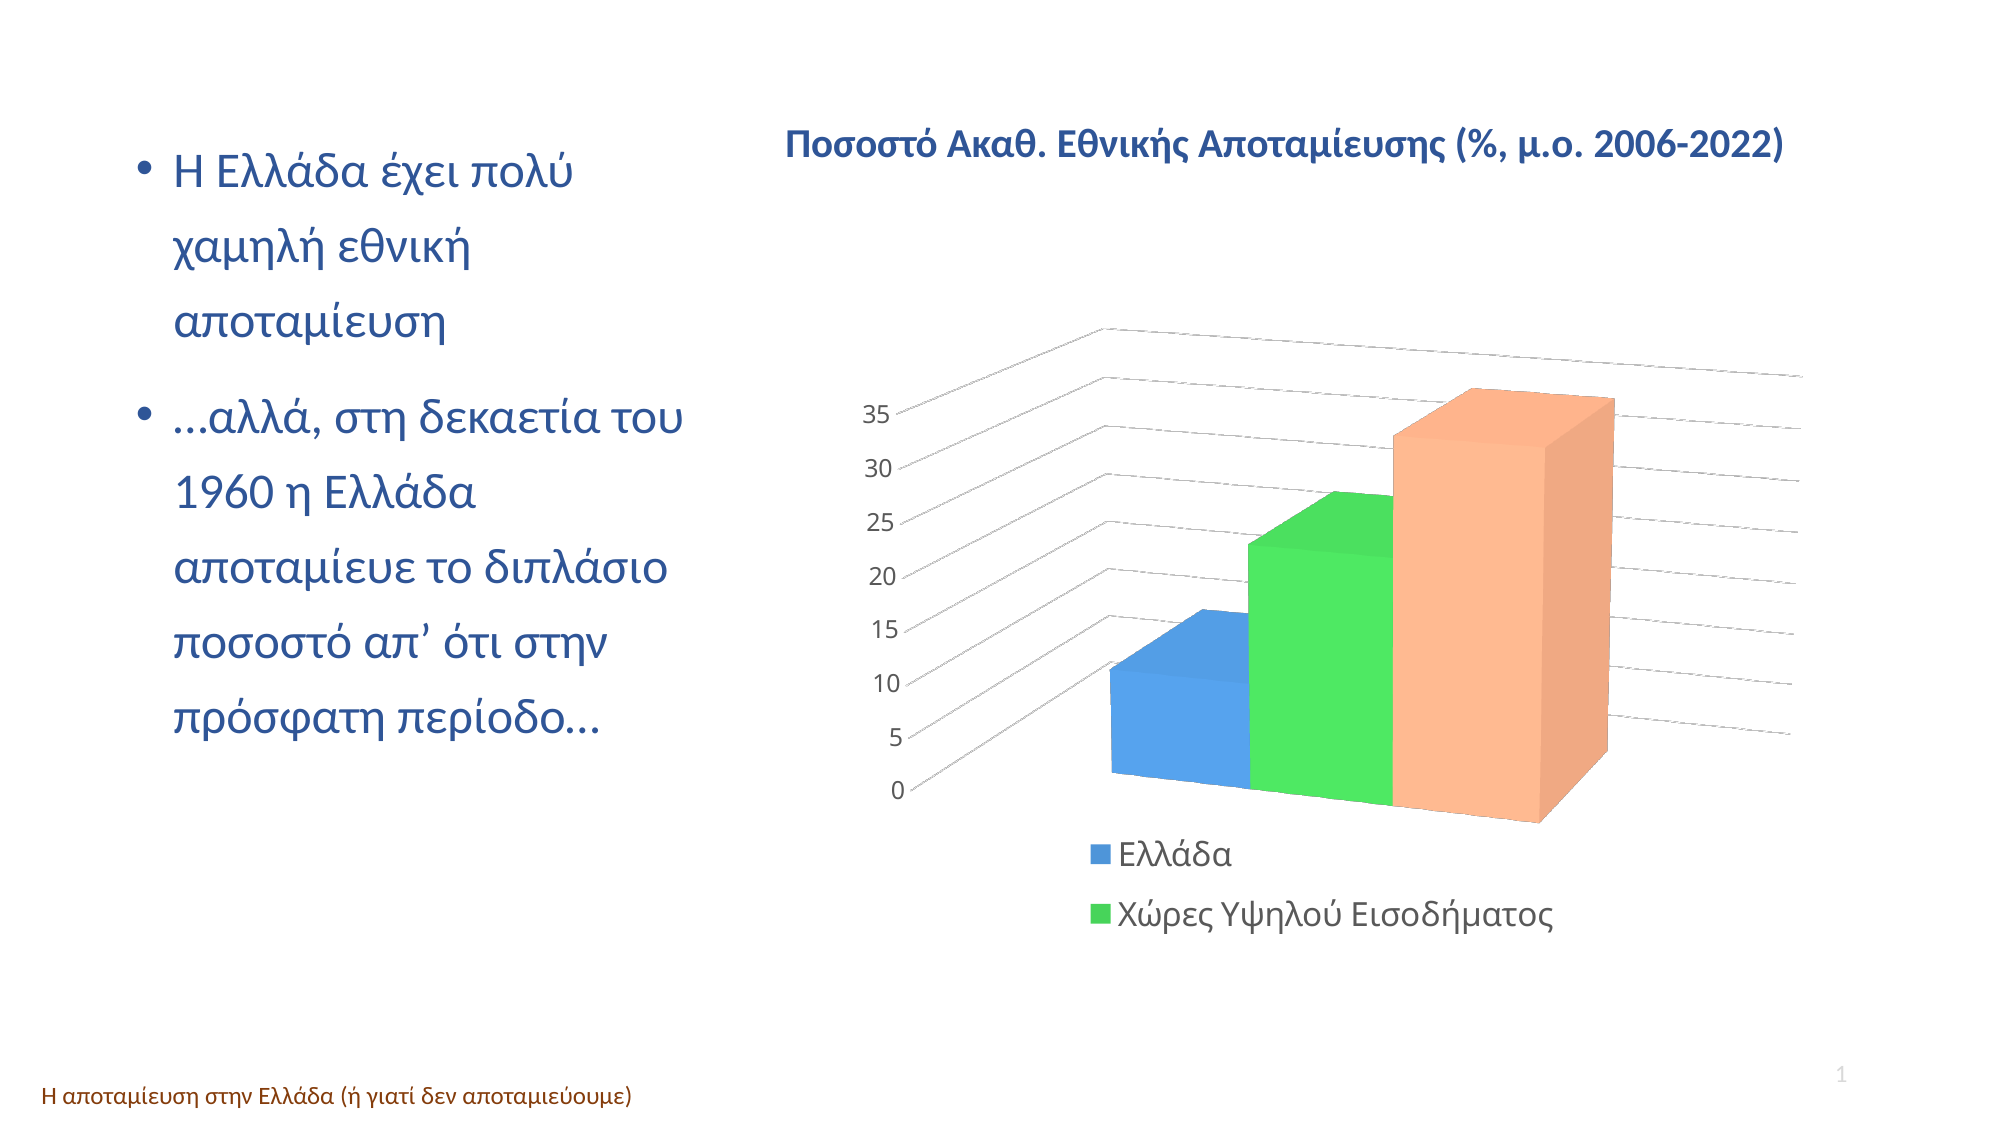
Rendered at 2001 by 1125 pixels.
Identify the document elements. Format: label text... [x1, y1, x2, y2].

chart [770, 277, 1876, 978]
text_box Ποσοστό Ακαθ. Εθνικής Αποταμίευσης (%, μ.ο. 2006-2022) [770, 114, 1942, 203]
slide_number 1 [1412, 1042, 1863, 1103]
footer Η αποταμίευση στην Ελλάδα (ή γιατί δεν αποταμιεύουμε) [0, 1065, 675, 1125]
list Η Ελλάδα έχει πολύ χαμηλή εθνική αποταμίευση …αλλά, στη δεκαετία του 1960 η Ελλάδα αποταμίευε το διπλάσιο ποσοστό απ’ ότι στην πρόσφατη περίοδο… [120, 114, 739, 1051]
